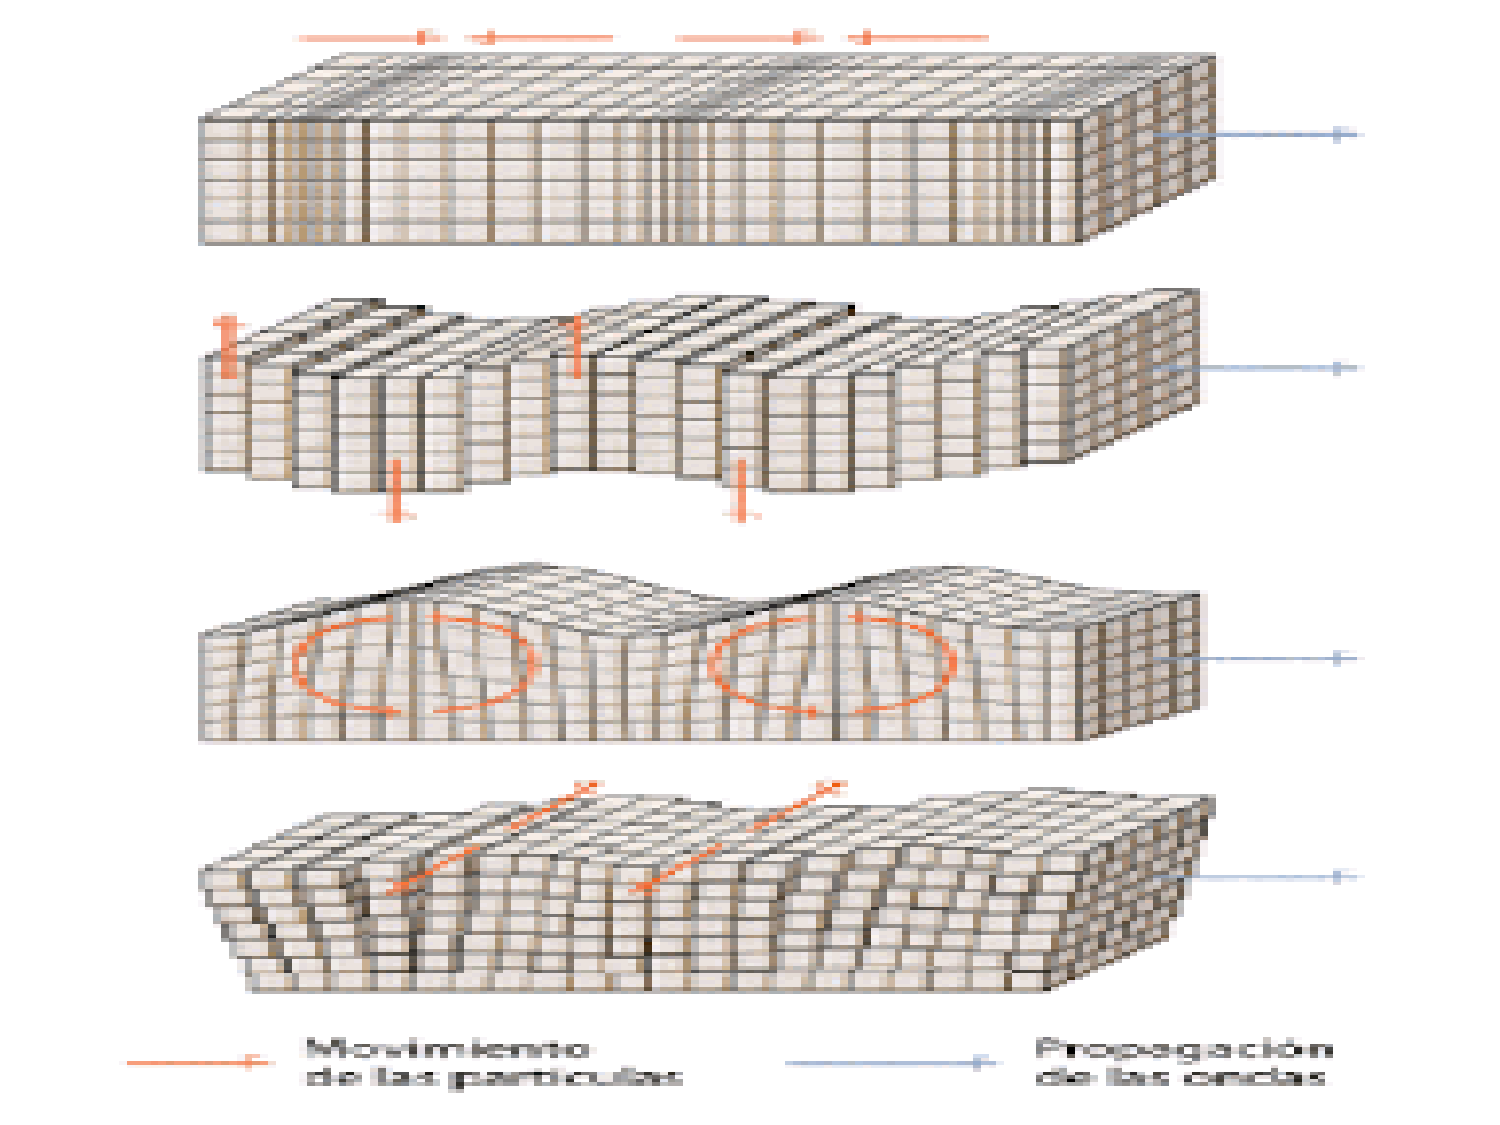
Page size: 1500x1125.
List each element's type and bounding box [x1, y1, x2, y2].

picture [111, 0, 1412, 1125]
